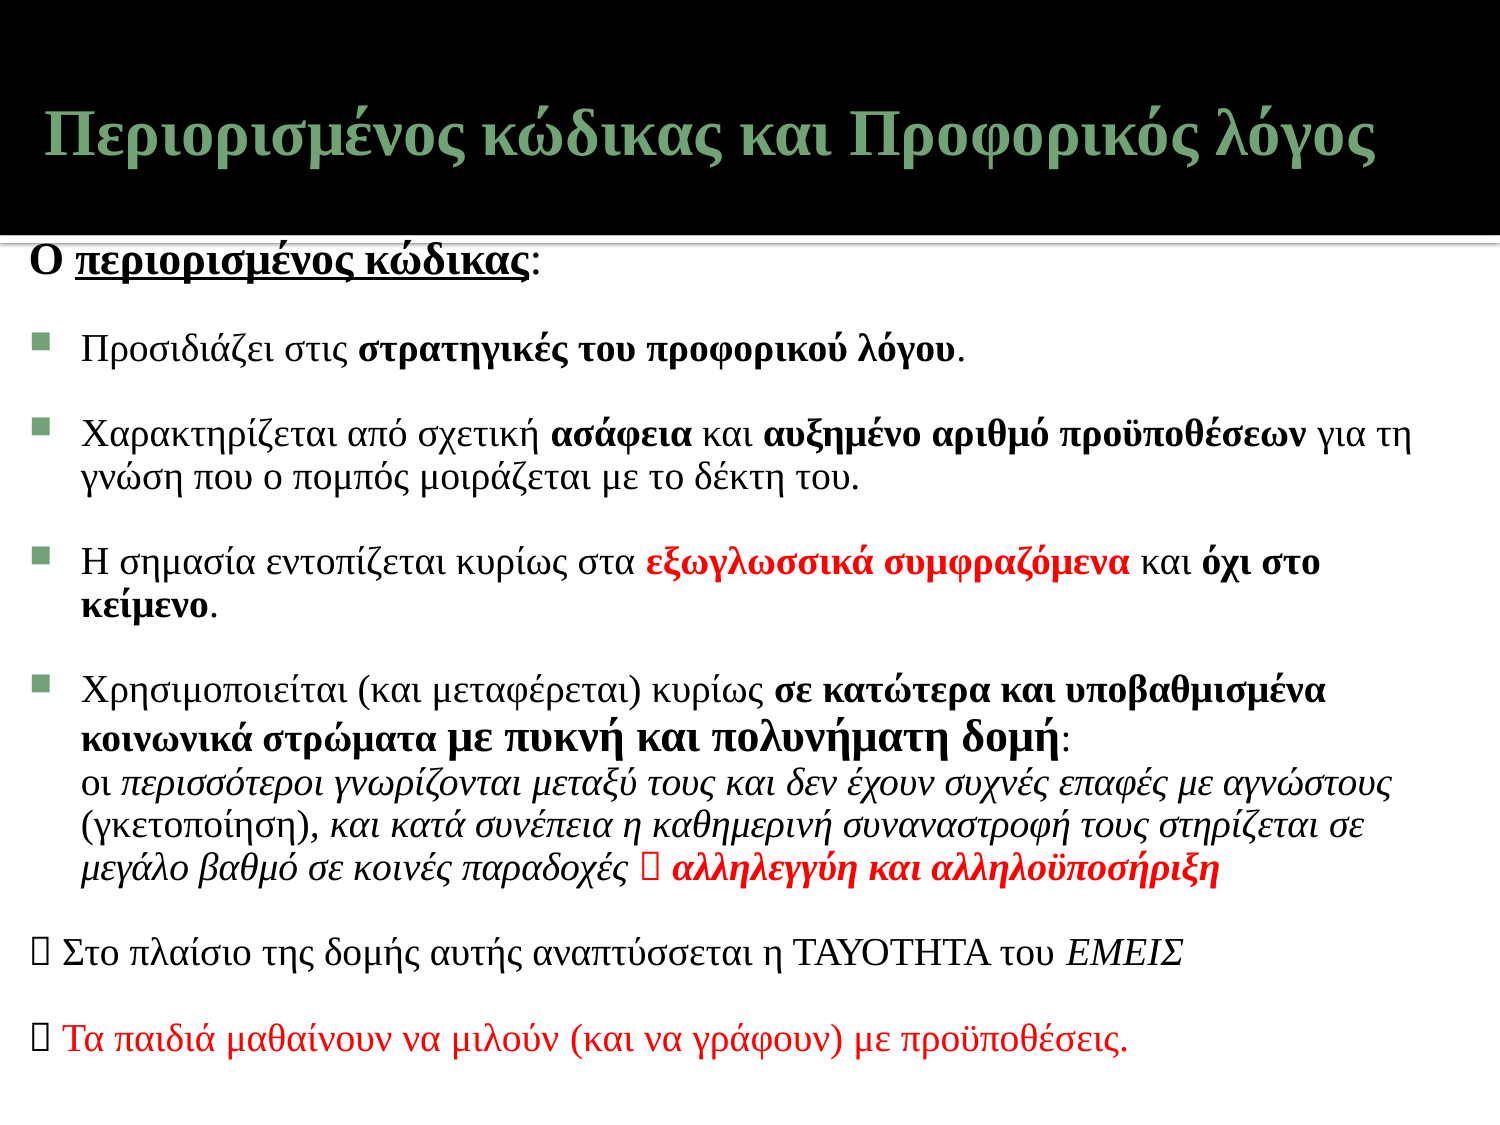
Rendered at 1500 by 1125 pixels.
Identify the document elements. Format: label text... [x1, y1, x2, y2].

list Ο περιορισμένος κώδικας: Προσιδιάζει στις στρατηγικές του προφορικού λόγου. Χαρακτηρίζεται από σχετική ασάφεια και αυξημένο αριθμό προϋποθέσεων για τη γνώση που ο πομπός μοιράζεται με το δέκτη του. Η σημασία εντοπίζεται κυρίως στα εξωγλωσσικά συμφραζόμενα και όχι στο κείμενο. Χρησιμοποιείται (και μεταφέρεται) κυρίως σε κατώτερα και υποβαθμισμένα κοινωνικά στρώματα με πυκνή και πολυνήματη δομή: οι περισσότεροι γνωρίζονται μεταξύ τους και δεν έχουν συχνές επαφές με αγνώστους (γκετοποίηση), και κατά συνέπεια η καθημερινή συναναστροφή τους στηρίζεται σε μεγάλο βαθμό σε κοινές παραδοχές  αλληλεγγύη και αλληλοϋποσήριξη  Στο πλαίσιο της δομής αυτής αναπτύσσεται η ΤΑΥΟΤΗΤΑ του ΕΜΕΙΣ  Τα παιδιά μαθαίνουν να μιλούν (και να γράφουν) με προϋποθέσεις. [0, 219, 1471, 1125]
title Περιορισμένος κώδικας και Προφορικός λόγος [29, 25, 1447, 219]
